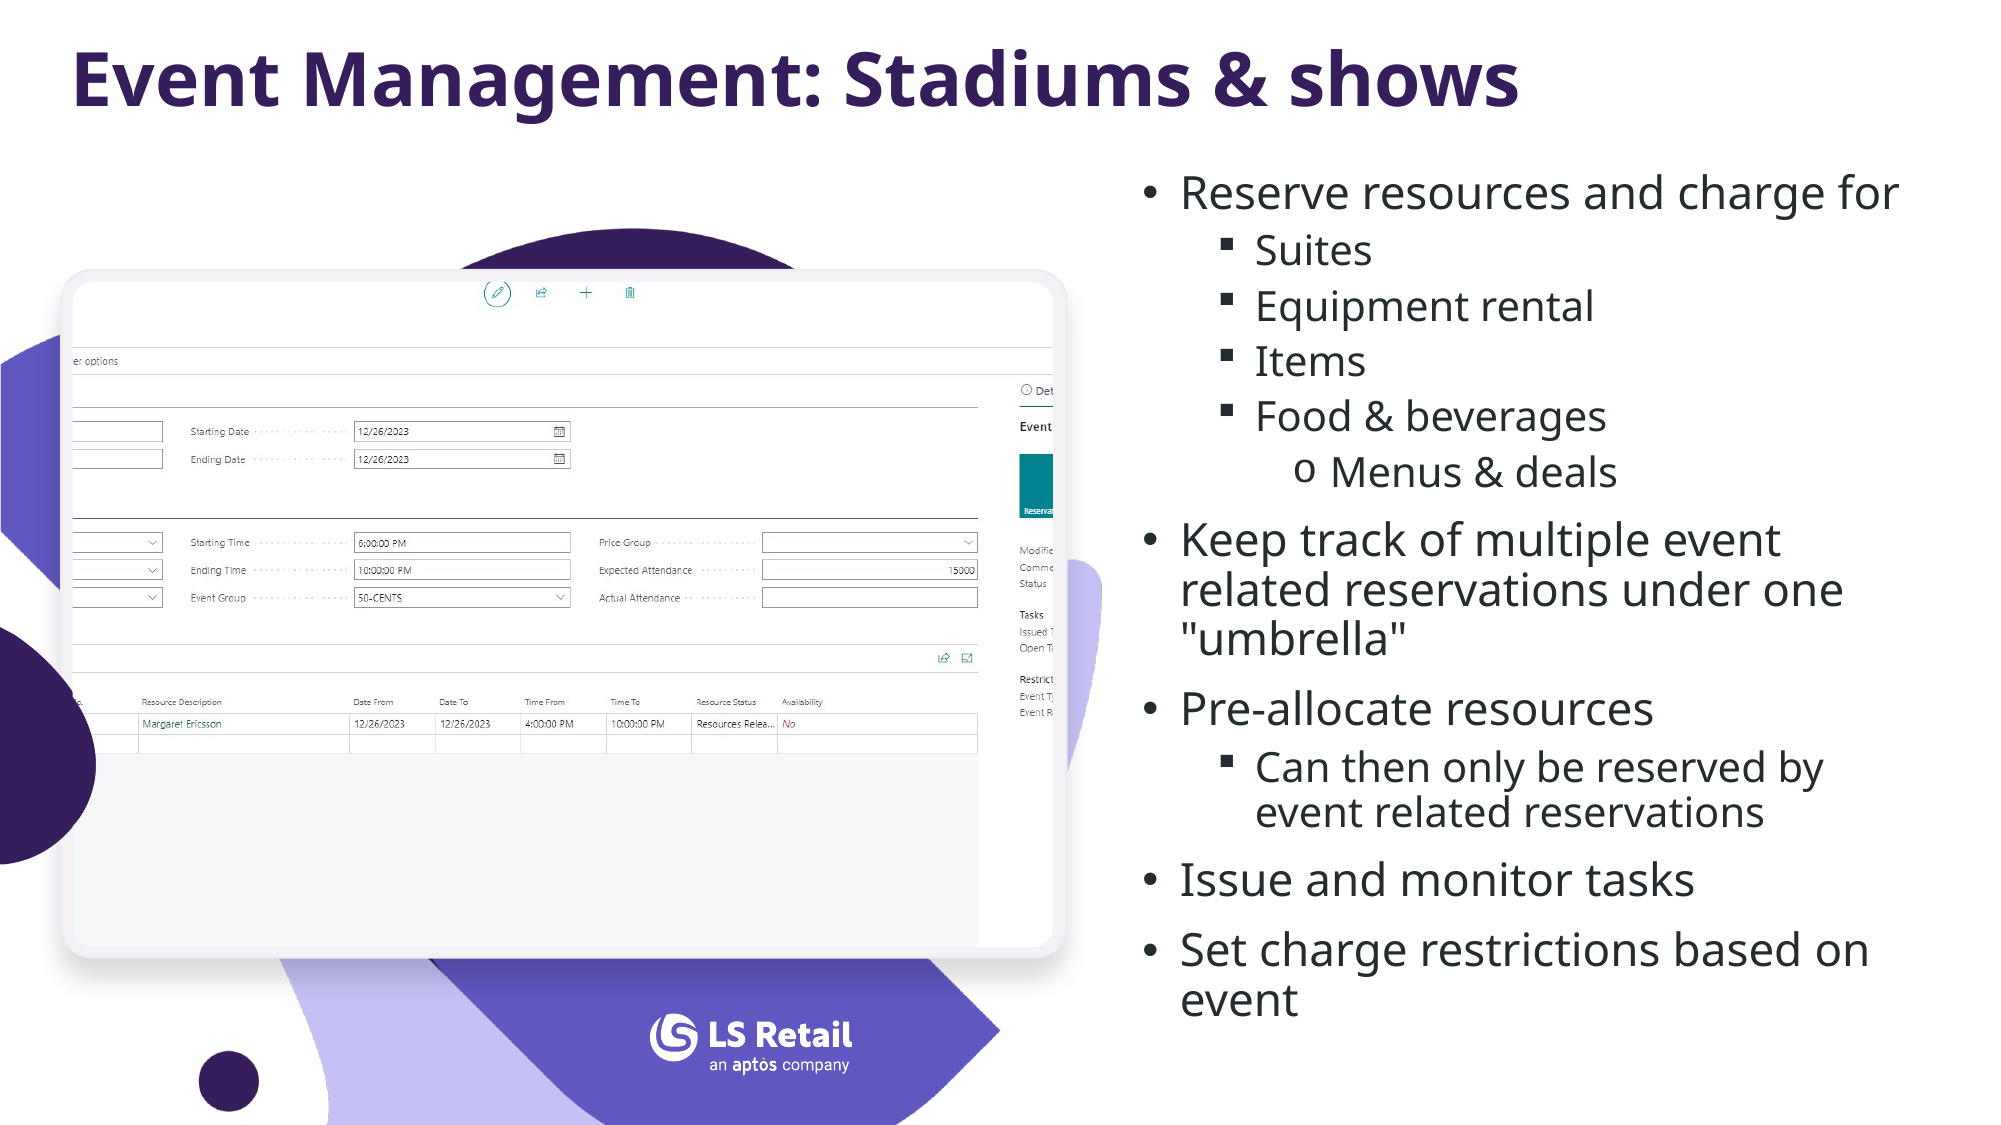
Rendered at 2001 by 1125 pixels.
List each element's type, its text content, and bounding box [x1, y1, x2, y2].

picture [2, 78, 1257, 1125]
picture [72, 281, 1053, 947]
title Event Management: Stadiums & shows [55, 34, 1945, 132]
list Reserve resources and charge for Suites Equipment rental Items Food & beverages Menus & deals Keep track of multiple event related reservations under one "umbrella" Pre-allocate resources Can then only be reserved by event related reservations Issue and monitor tasks Set charge restrictions based on event [1127, 162, 1945, 1092]
